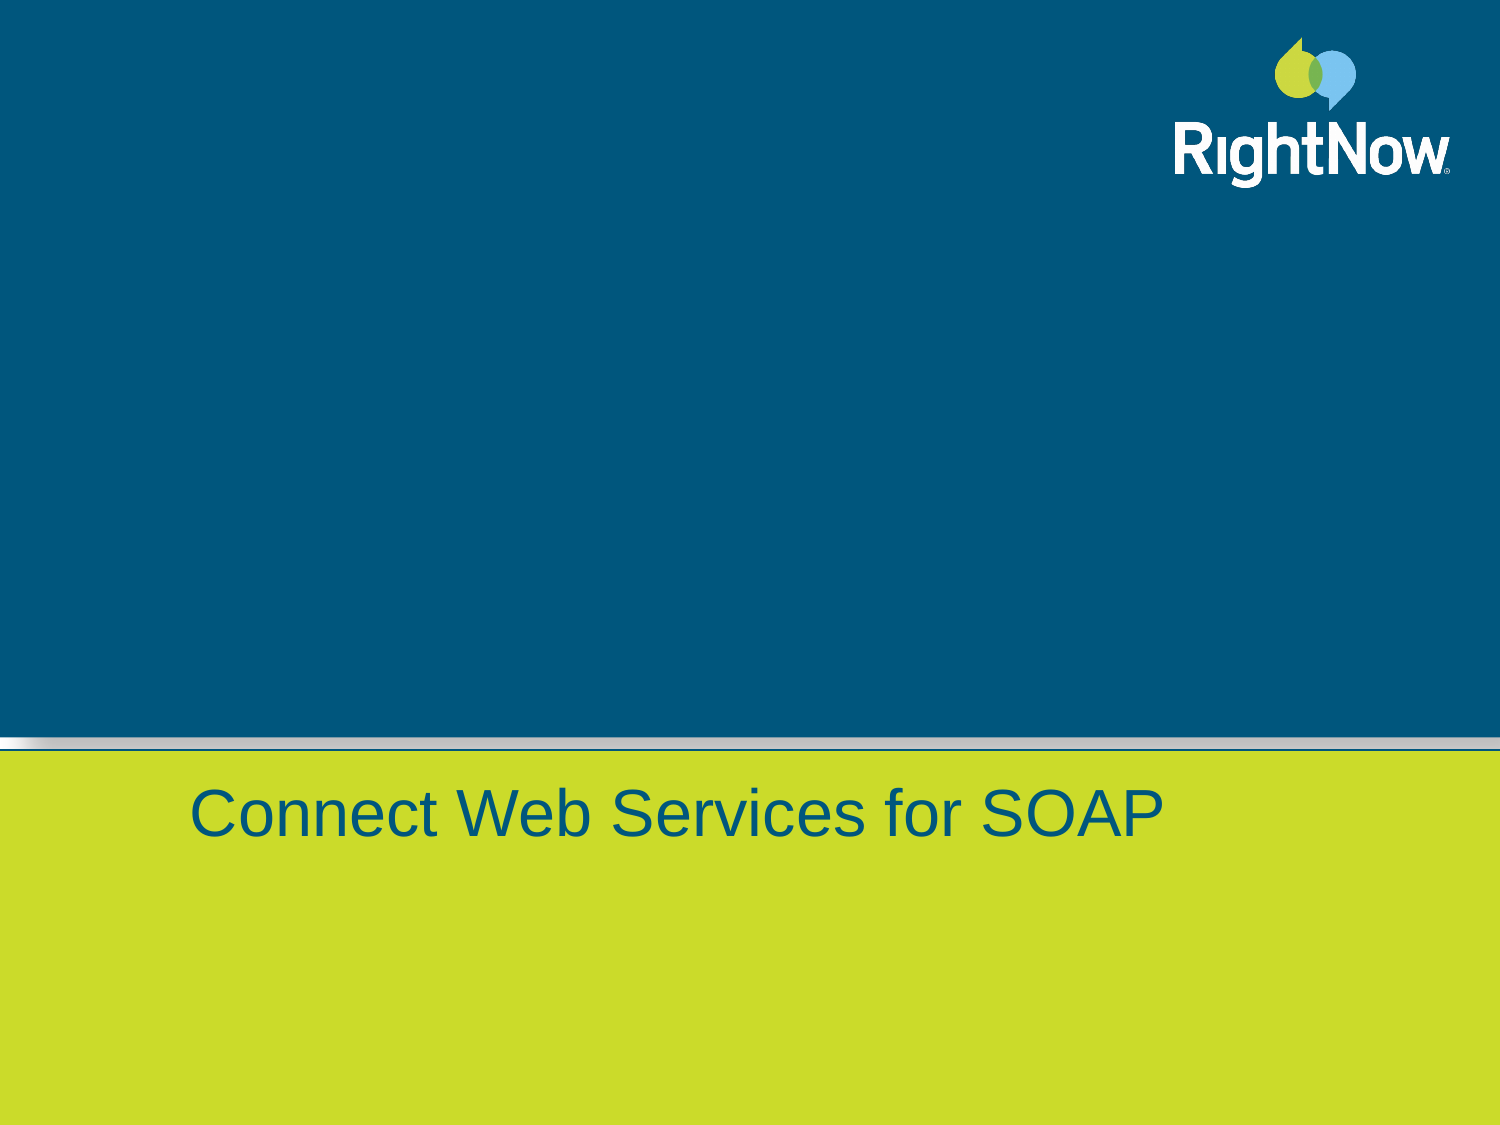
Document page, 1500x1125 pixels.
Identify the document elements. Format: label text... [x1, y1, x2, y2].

picture [1329, 122, 1365, 173]
picture [1218, 138, 1226, 173]
picture [1403, 138, 1449, 173]
picture [1176, 122, 1212, 173]
picture [1269, 122, 1299, 173]
title Connect Web Services for SOAP [174, 762, 1450, 986]
picture [1370, 137, 1402, 174]
picture [1231, 137, 1262, 187]
picture [1275, 40, 1355, 109]
picture [1302, 122, 1323, 174]
